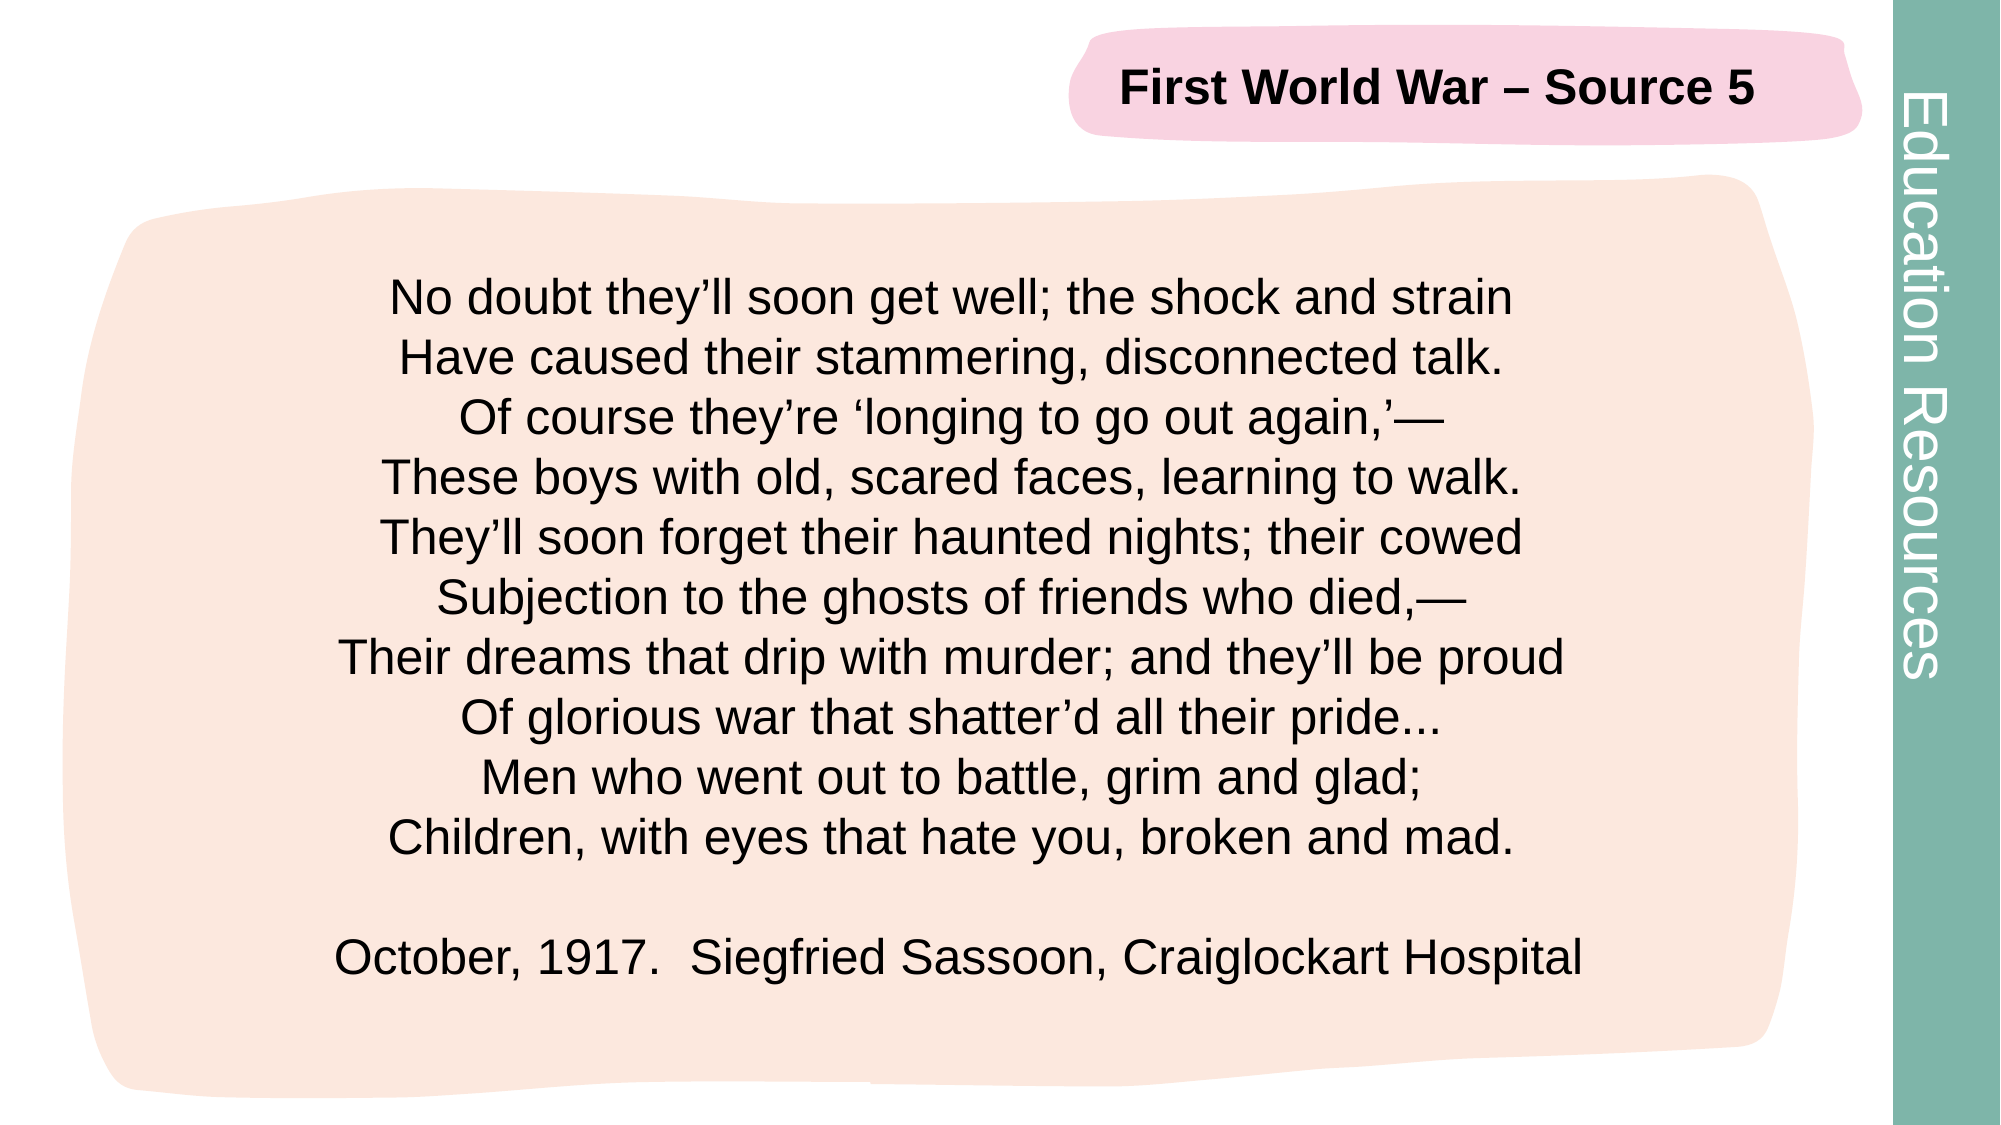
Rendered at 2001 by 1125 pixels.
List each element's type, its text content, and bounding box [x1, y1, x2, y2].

list No doubt they’ll soon get well; the shock and strain Have caused their stammering, disconnected talk. Of course they’re ‘longing to go out again,’— These boys with old, scared faces, learning to walk. They’ll soon forget their haunted nights; their cowed Subjection to the ghosts of friends who died,— Their dreams that drip with murder; and they’ll be proud Of glorious war that shatter’d all their pride... Men who went out to battle, grim and glad; Children, with eyes that hate you, broken and mad. October, 1917. Siegfried Sassoon, Craiglockart Hospital [231, 257, 1701, 1068]
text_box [1068, 24, 1863, 146]
text_box [62, 174, 1814, 1099]
